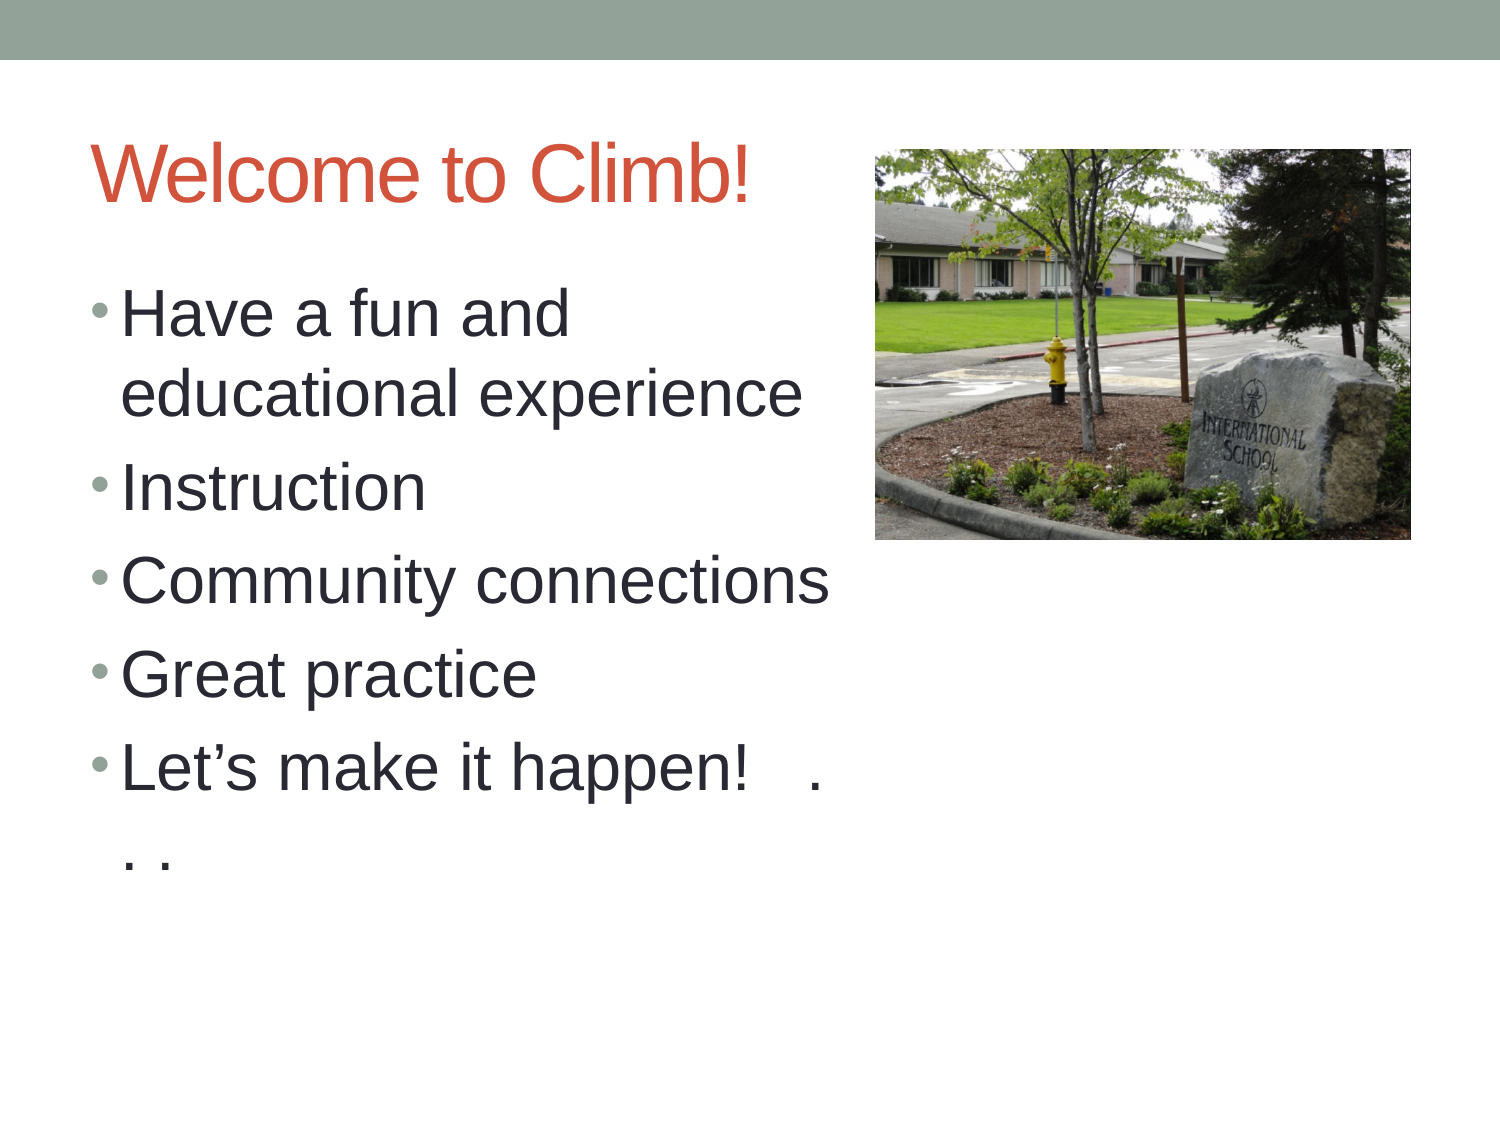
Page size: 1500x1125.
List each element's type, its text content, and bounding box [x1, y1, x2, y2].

list Have a fun and educational experience Instruction Community connections Great practice Let’s make it happen! . . . [75, 262, 850, 1063]
title Welcome to Climb! [75, 87, 1425, 250]
picture [874, 149, 1411, 540]
